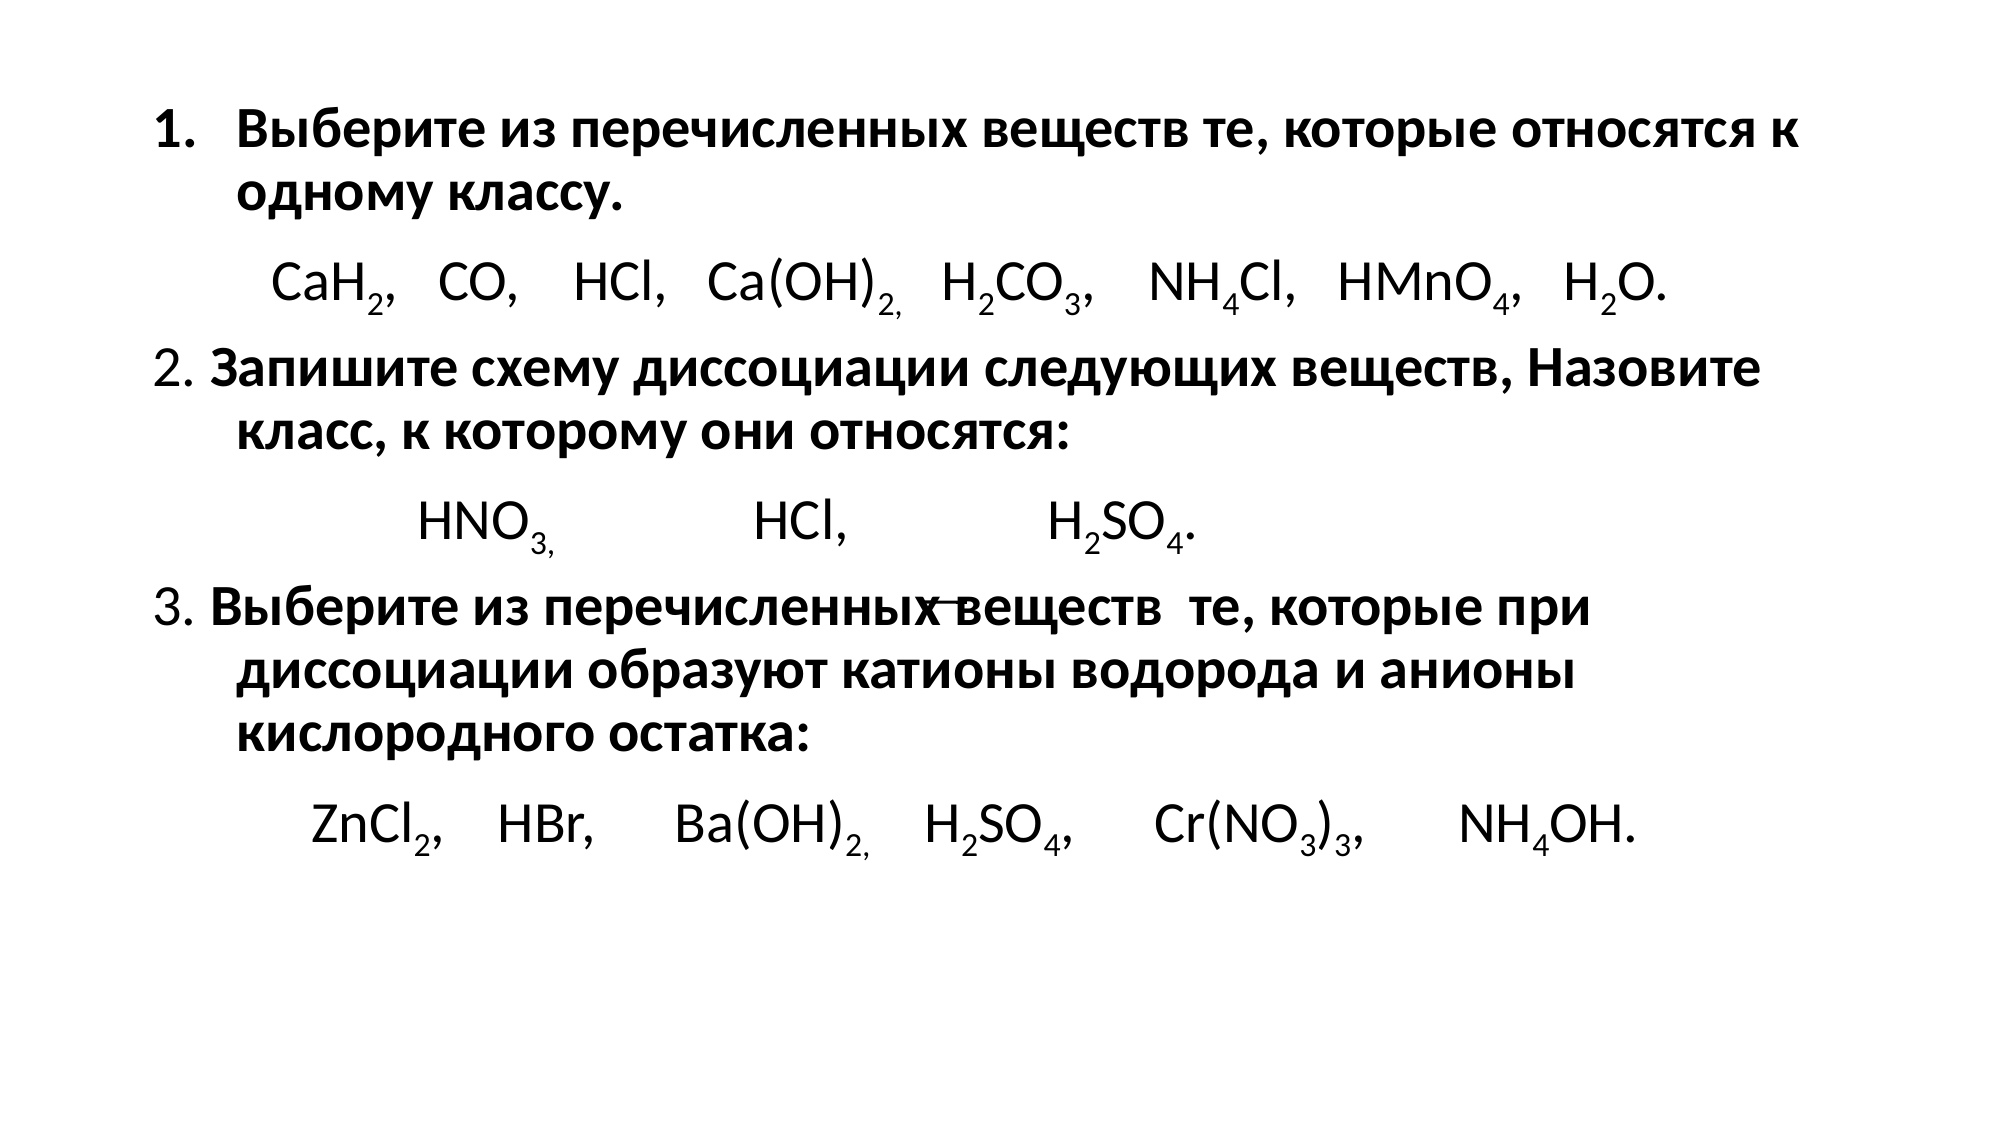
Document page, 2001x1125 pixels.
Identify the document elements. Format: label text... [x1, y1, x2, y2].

list Выберите из перечисленных веществ те, которые относятся к одному классу. CaH2, CO, HCl, Ca(OH)2, H2CO3, NH4Cl, HMnO4, H2O. 2. Запишите схему диссоциации следующих веществ, Назовите класс, к которому они относятся: HNO3, HCl, H2SO4. 3. Выберите из перечисленных веществ те, которые при диссоциации образуют катионы водорода и анионы кислородного остатка: ZnCl2, HBr, Ba(OH)2, H2SO4, Cr(NO3)3, NH4OH. [137, 89, 1863, 1014]
